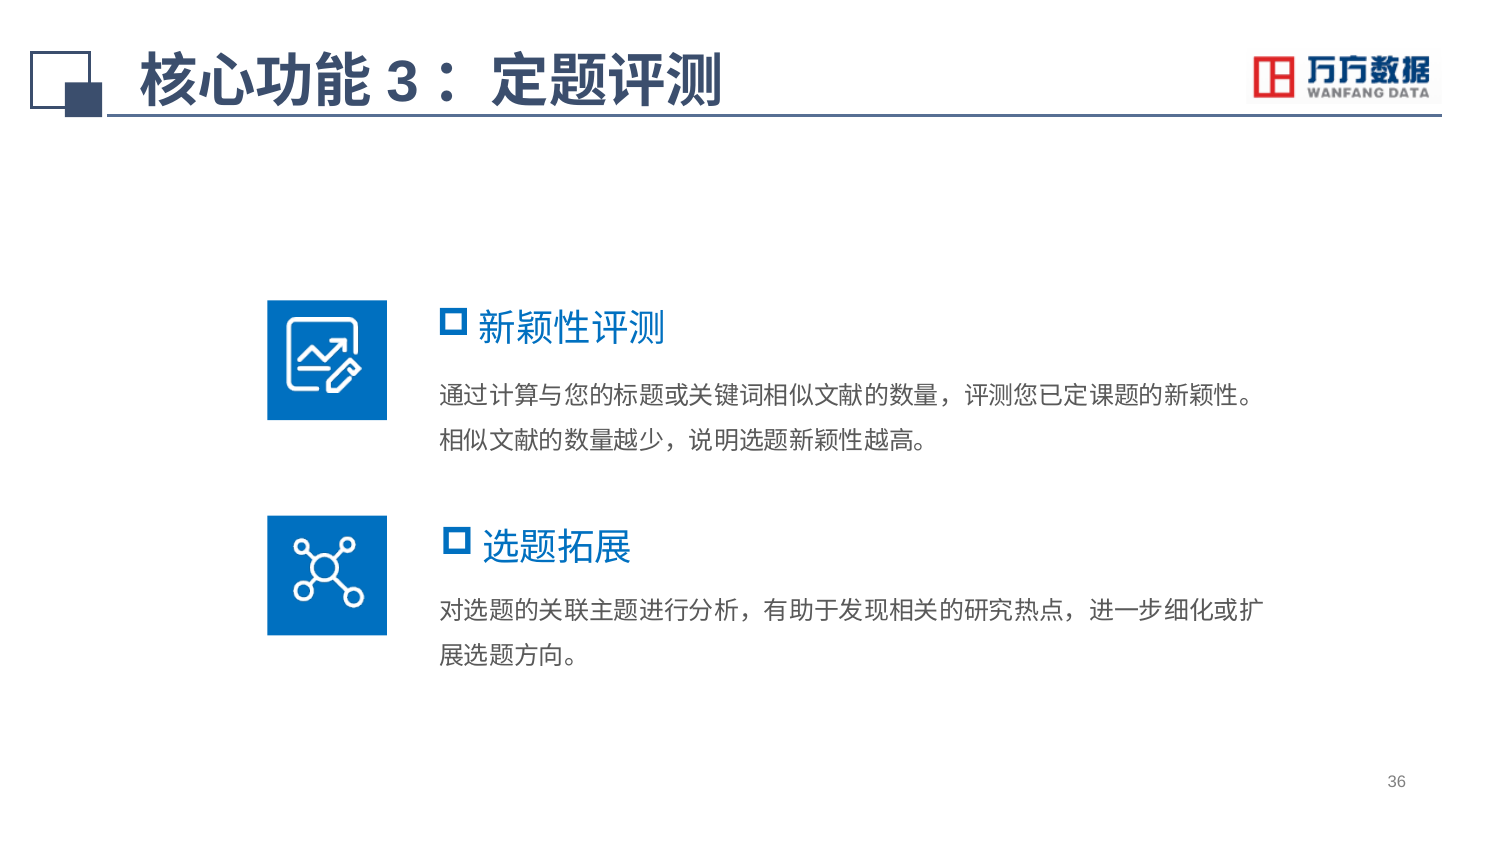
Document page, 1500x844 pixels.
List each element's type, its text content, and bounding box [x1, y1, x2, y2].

picture [286, 317, 362, 393]
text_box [267, 274, 1277, 463]
picture [289, 534, 365, 610]
slide_number 36 [1059, 767, 1418, 794]
picture [1418, 48, 1442, 104]
text_box 核心功能3：定题评测 [128, 45, 1418, 114]
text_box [267, 493, 1297, 679]
